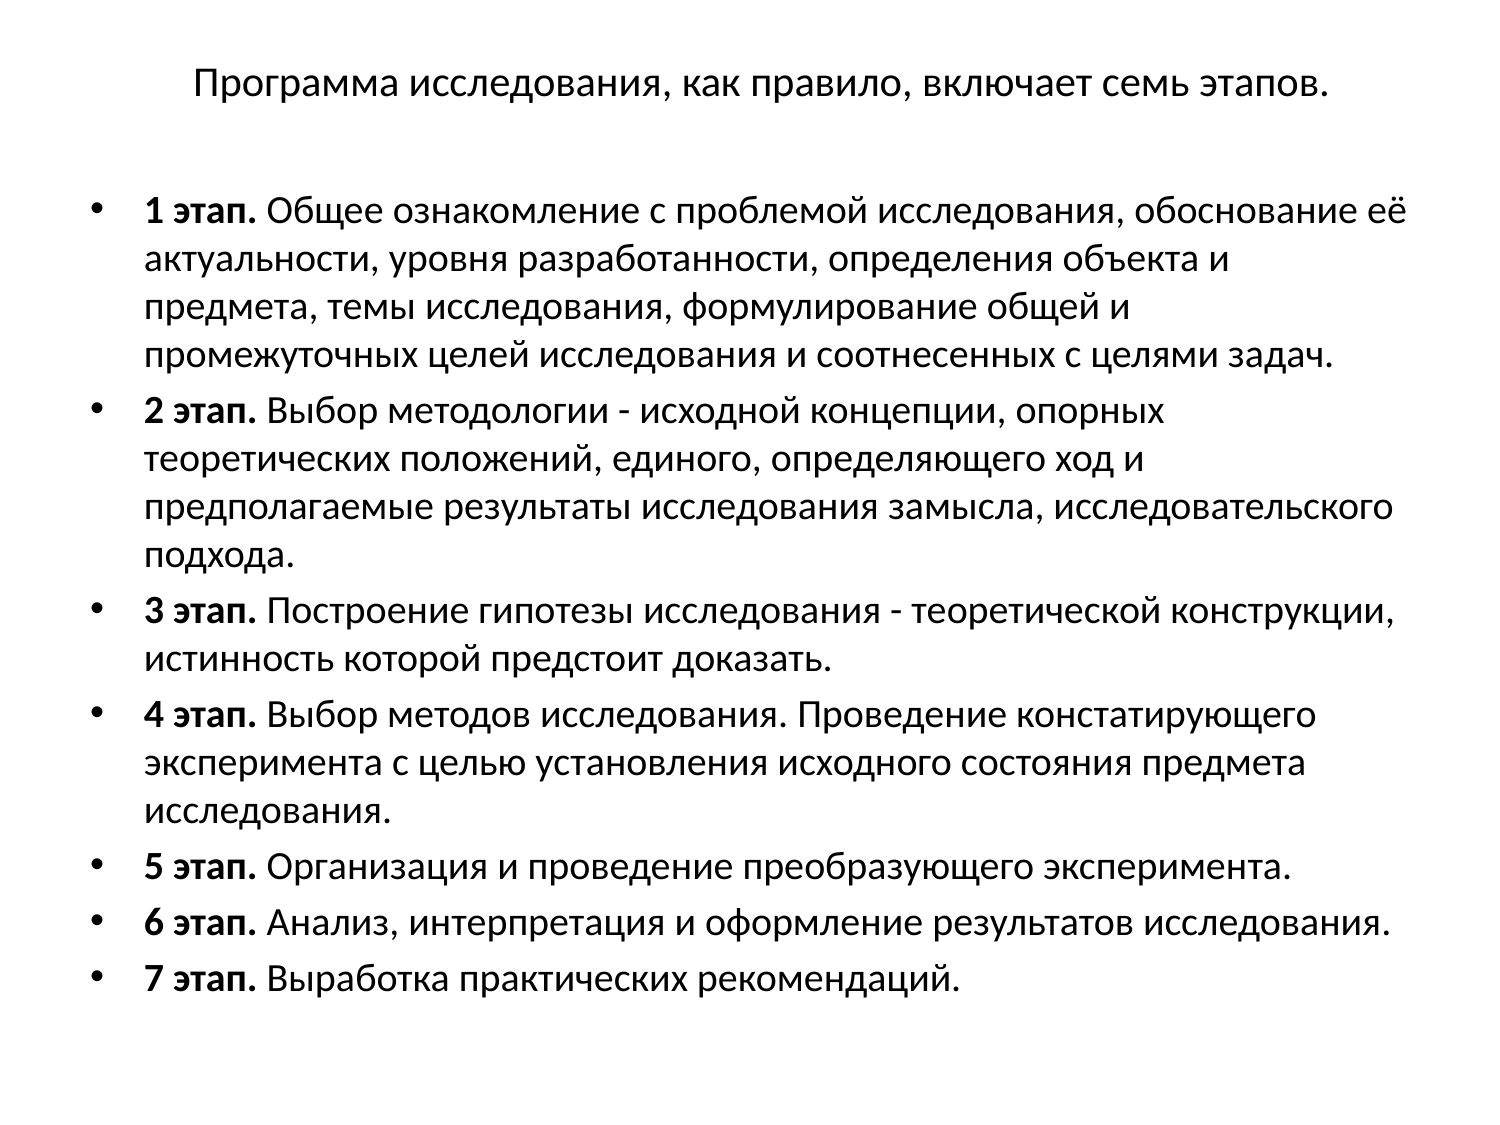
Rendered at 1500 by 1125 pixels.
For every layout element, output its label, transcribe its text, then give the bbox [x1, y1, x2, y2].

title Программа исследования, как правило, включает семь этапов. [163, 44, 1360, 165]
list 1 этап. Общее ознакомление с проблемой исследования, обоснование её актуальности, уровня разработанности, определения объекта и предмета, темы исследования, формулирование общей и промежуточных целей исследования и соотнесенных с целями задач. 2 этап. Выбор методологии - исходной концепции, опорных теоретических положений, единого, определяющего ход и предполагаемые результаты исследования замысла, исследовательского подхода. 3 этап. Построение гипотезы исследования - теоретической конструкции, истинность которой предстоит доказать. 4 этап. Выбор методов исследования. Проведение констатирующего эксперимента с целью установления исходного состояния предмета исследования. 5 этап. Организация и проведение преобразующего эксперимента. 6 этап. Анализ, интерпретация и оформление результатов исследования. 7 этап. Выработка практических рекомендаций. [74, 175, 1426, 1067]
